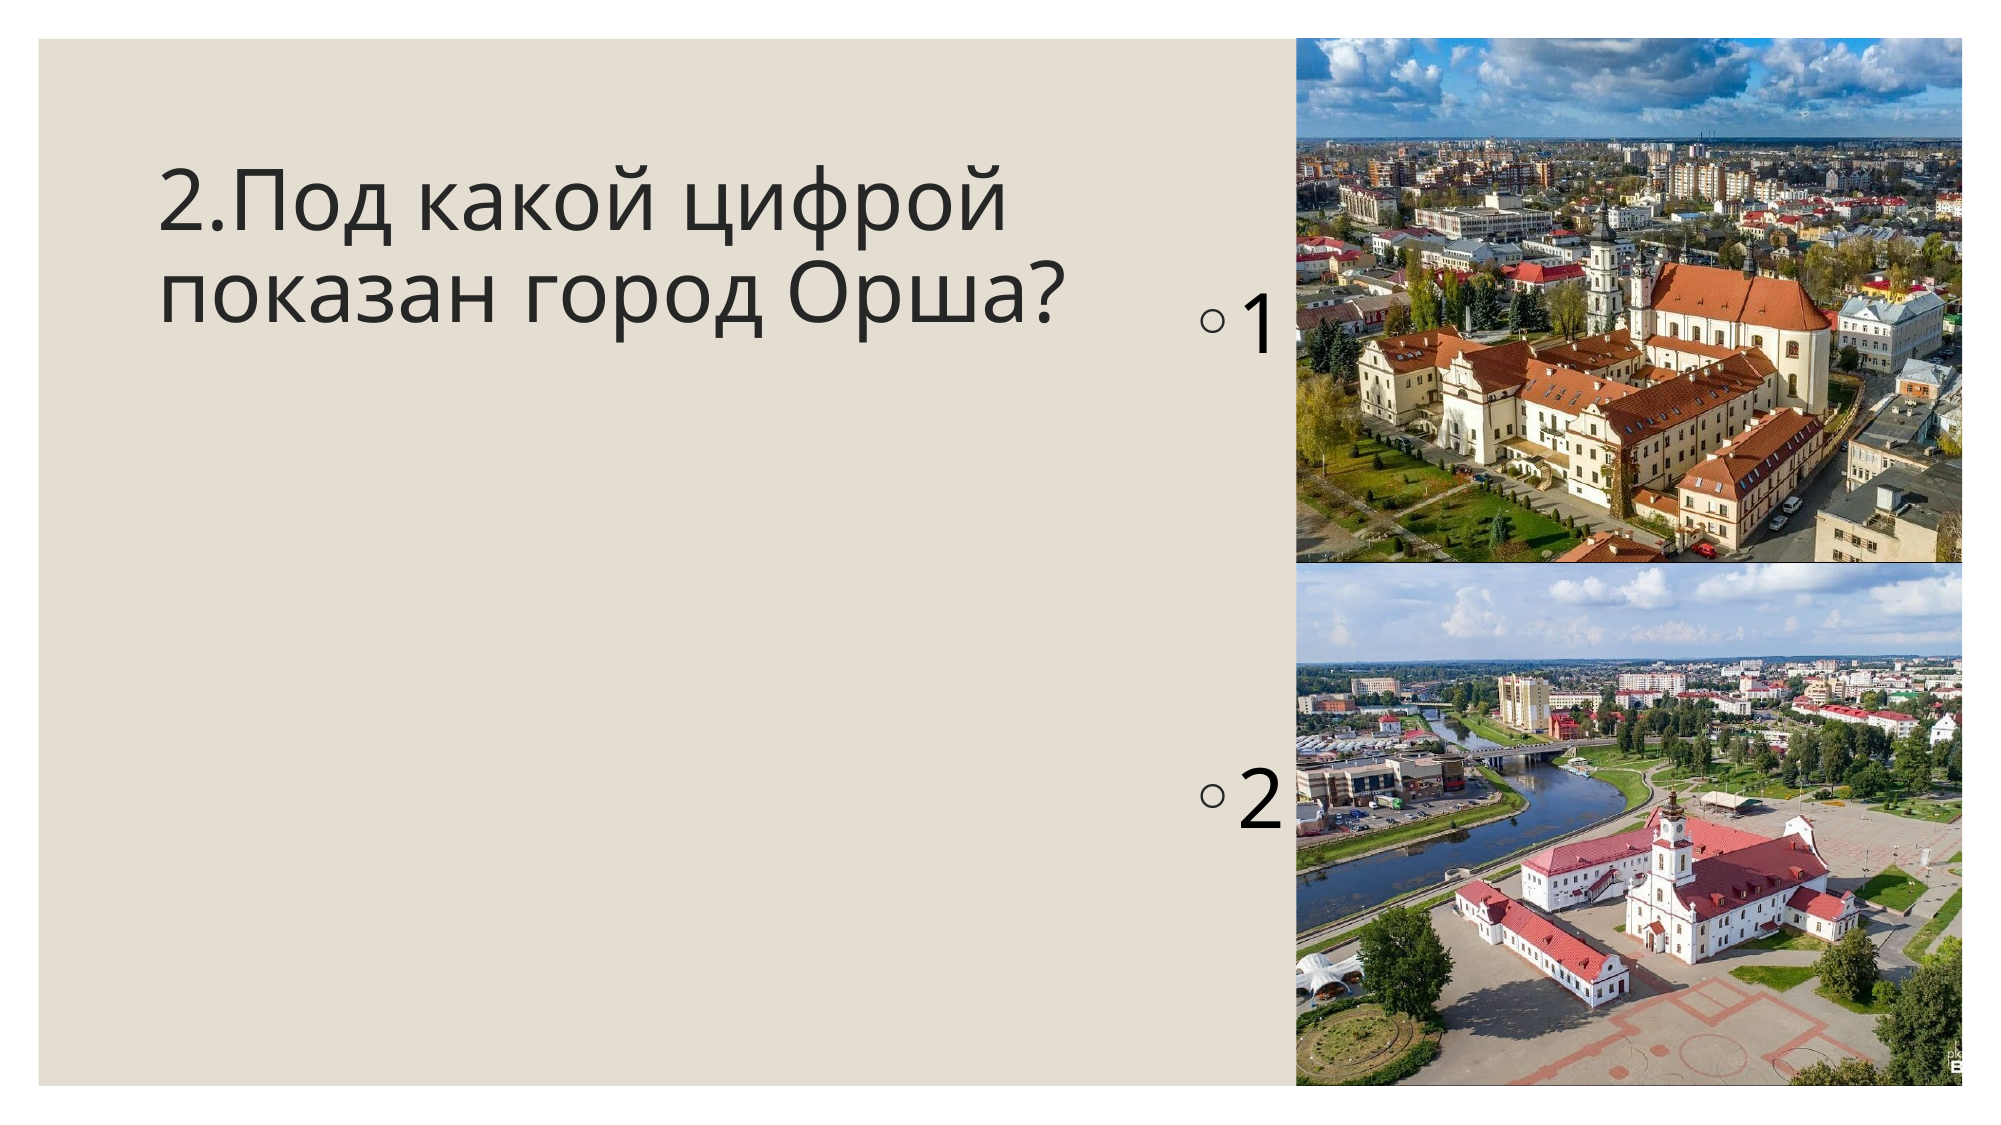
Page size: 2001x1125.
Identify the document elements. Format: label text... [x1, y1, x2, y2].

title 2.Под какой цифрой показан город Орша? [142, 105, 1173, 392]
text_box [38, 38, 1292, 1087]
picture [1296, 38, 1963, 1086]
list 1 2 [1173, 262, 1287, 862]
